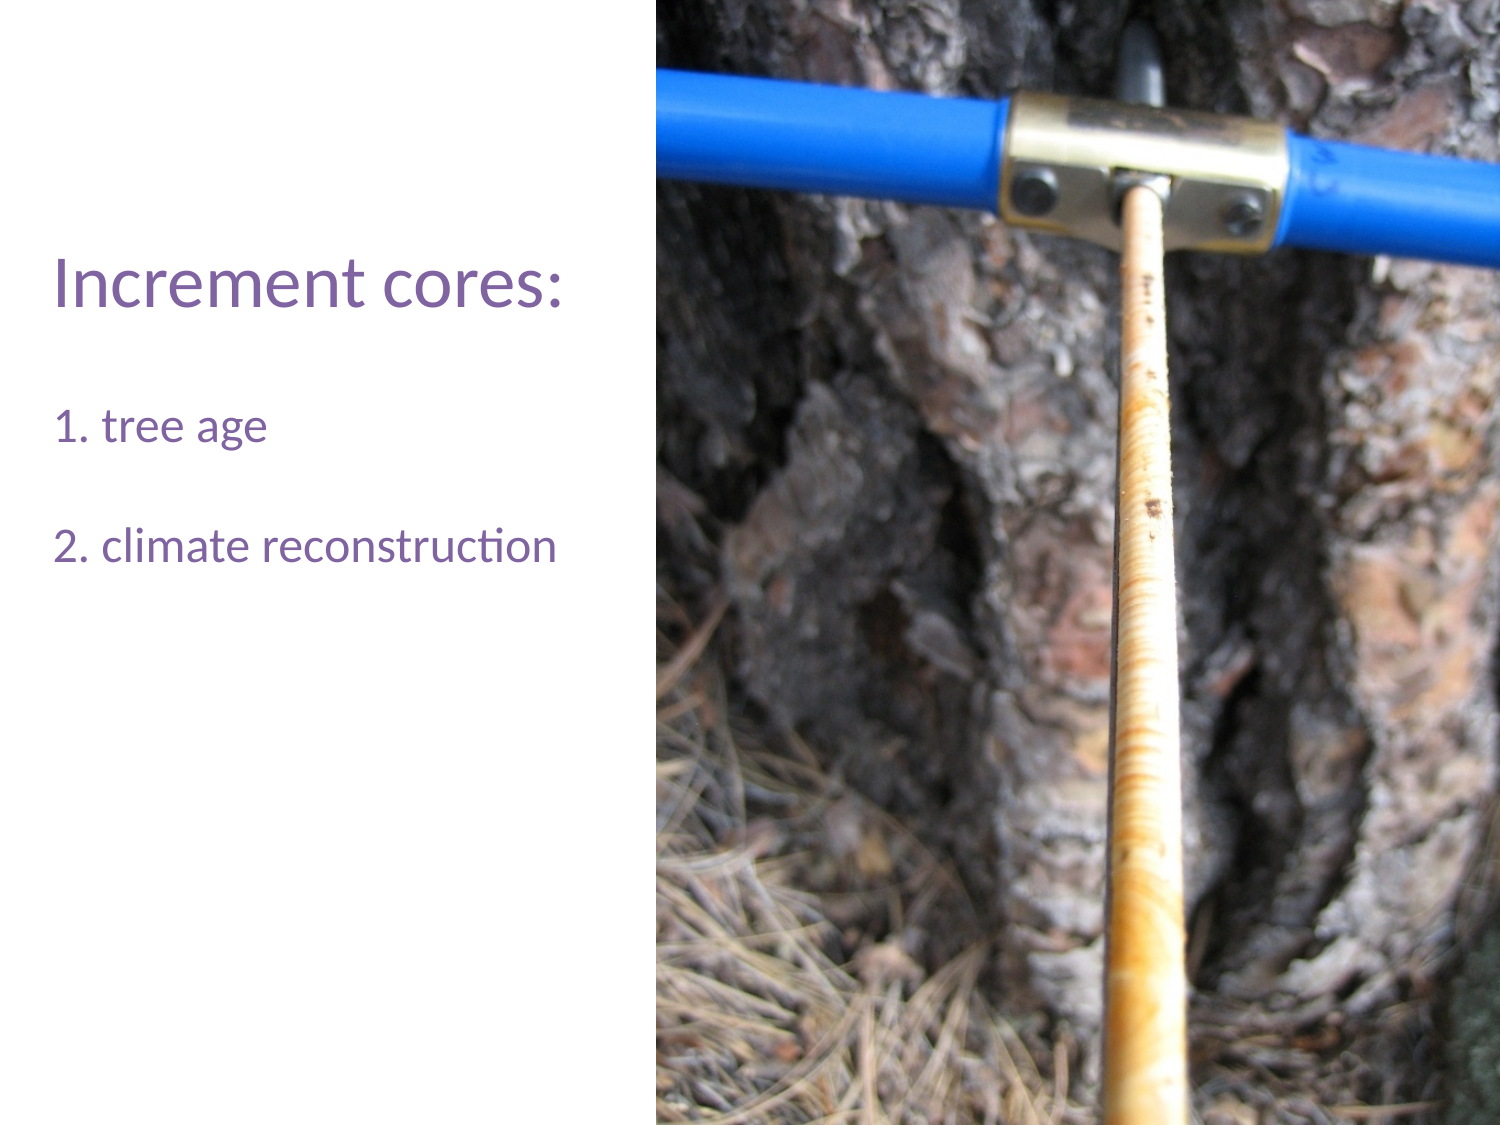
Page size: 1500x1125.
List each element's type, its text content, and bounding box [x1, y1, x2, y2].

picture [655, 0, 1500, 1125]
title Increment cores: 1. tree age 2. climate reconstruction [37, 224, 650, 650]
